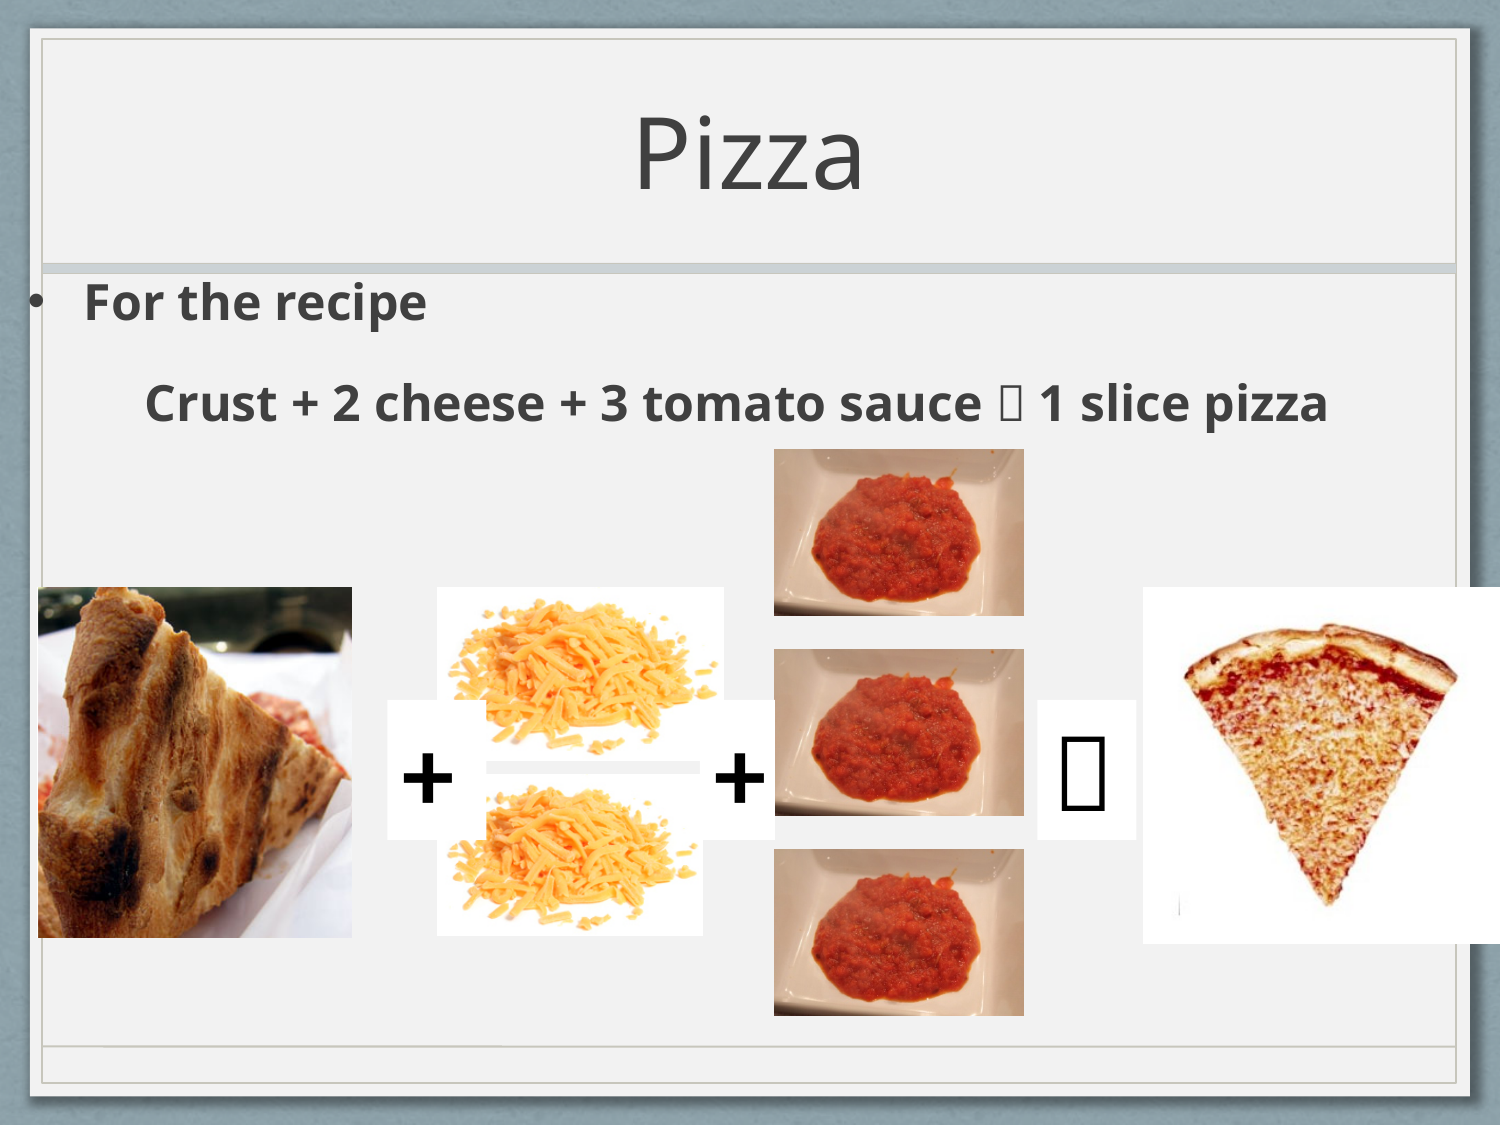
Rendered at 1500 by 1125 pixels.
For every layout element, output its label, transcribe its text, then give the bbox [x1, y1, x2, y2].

title Pizza [147, 40, 1353, 260]
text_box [36, 449, 1500, 1017]
list For the recipe Crust + 2 cheese + 3 tomato sauce  1 slice pizza [12, 262, 1463, 1125]
